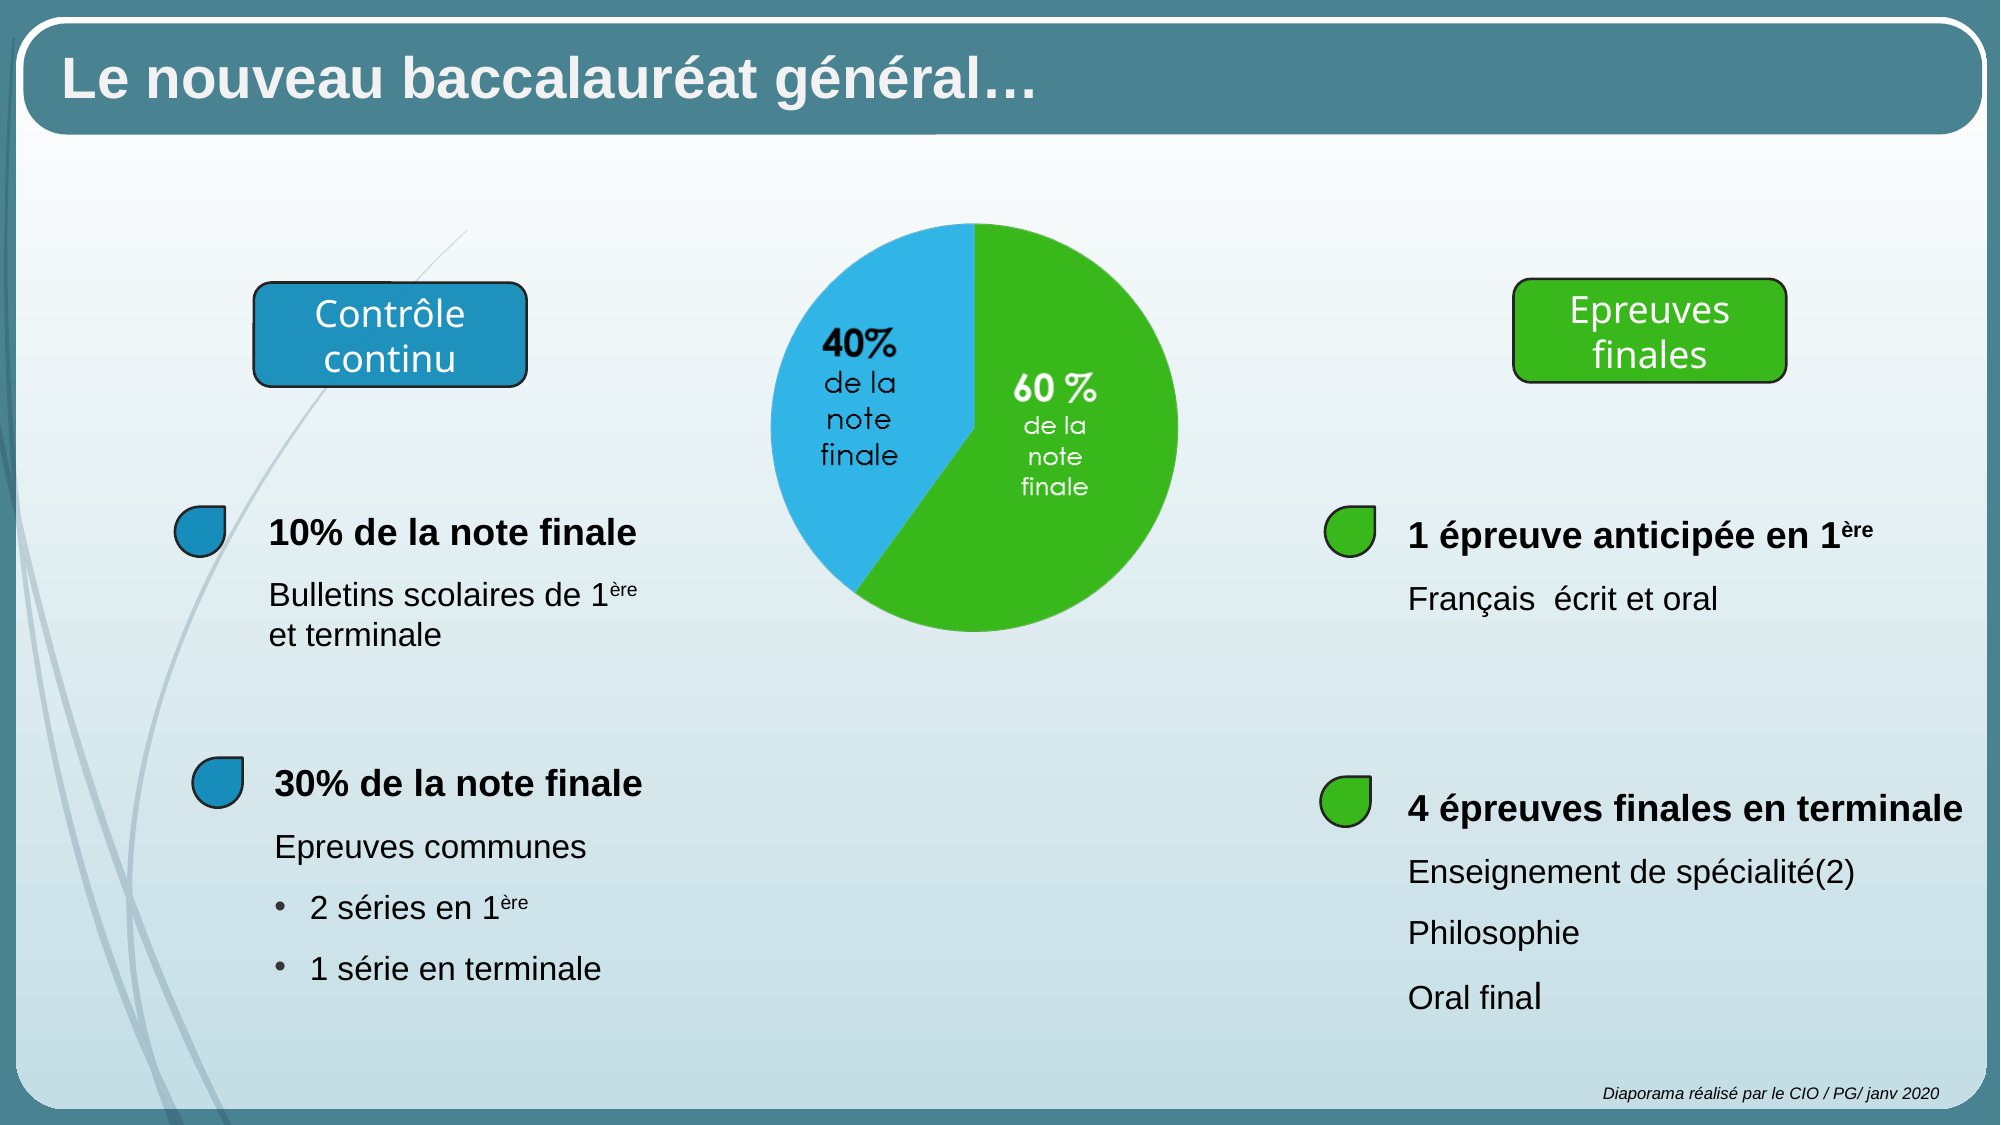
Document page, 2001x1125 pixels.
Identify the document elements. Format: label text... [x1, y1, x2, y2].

text_box 1 épreuve anticipée en 1ère Français écrit et oral [1393, 503, 1901, 625]
text_box [1324, 506, 1375, 557]
text_box [174, 506, 225, 557]
text_box 10% de la note finale Bulletins scolaires de 1ère et terminale [253, 500, 661, 661]
picture [661, 160, 1287, 695]
text_box Contrôle continu [253, 282, 527, 387]
text_box Le nouveau baccalauréat général… [47, 33, 1901, 135]
text_box Diaporama réalisé par le CIO / PG/ janv 2020 [1557, 1066, 1986, 1100]
text_box [1320, 776, 1371, 827]
text_box [192, 757, 243, 808]
text_box 4 épreuves finales en terminale Enseignement de spécialité(2) Philosophie Oral final [1393, 776, 1983, 1024]
text_box Epreuves finales [1513, 278, 1787, 383]
text_box 30% de la note finale Epreuves communes 2 séries en 1ère 1 série en terminale [259, 751, 702, 994]
